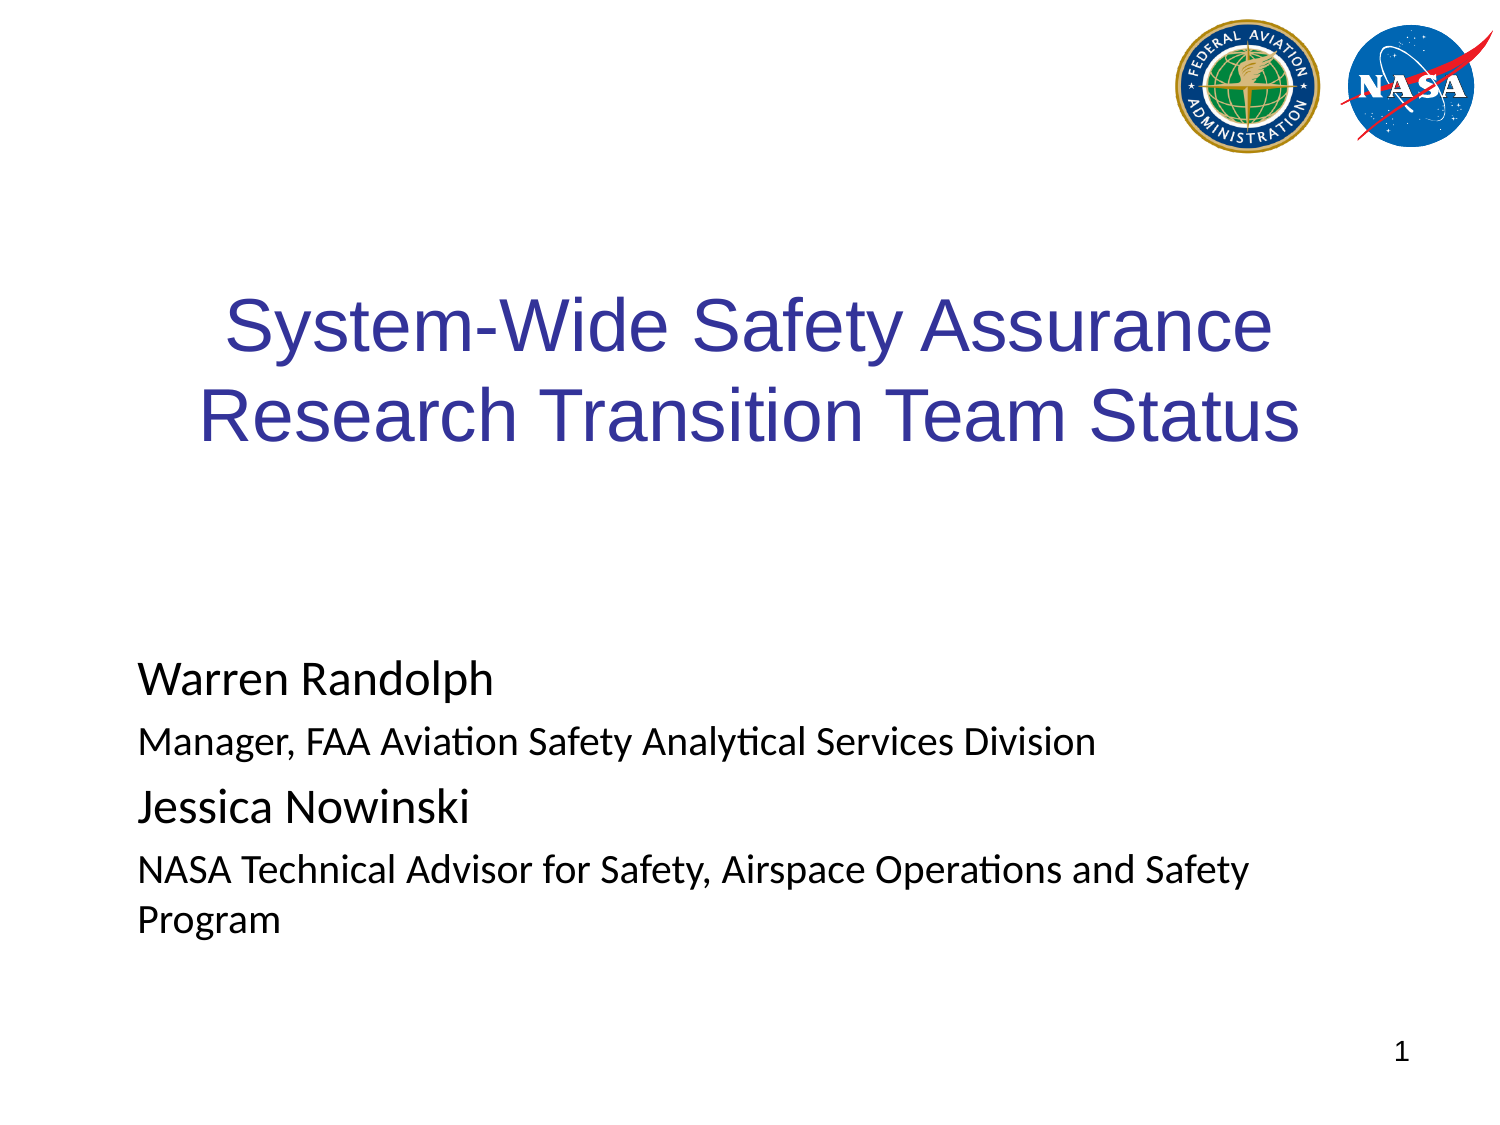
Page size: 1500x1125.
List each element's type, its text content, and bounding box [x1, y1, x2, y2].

title System-Wide Safety Assurance Research Transition Team Status [112, 245, 1388, 488]
picture [1171, 16, 1328, 157]
slide_number 1 [1074, 1024, 1426, 1103]
subtitle Warren Randolph Manager, FAA Aviation Safety Analytical Services Division Jessica Nowinski NASA Technical Advisor for Safety, Airspace Operations and Safety Program [121, 637, 1380, 926]
